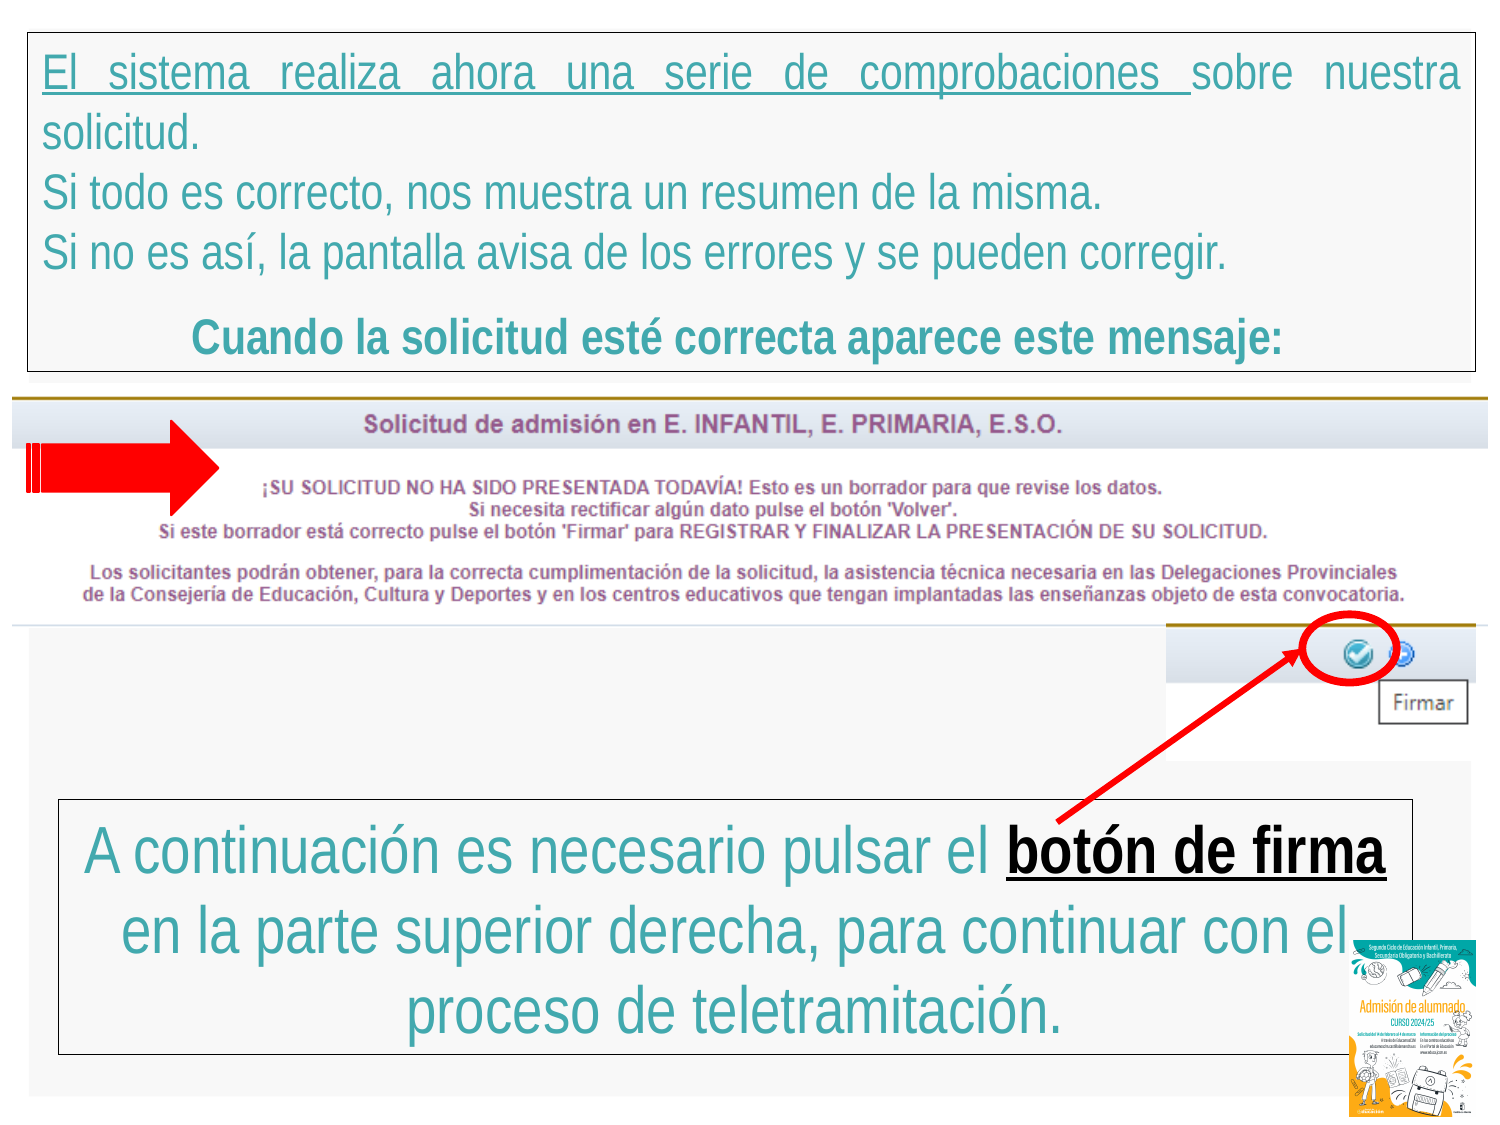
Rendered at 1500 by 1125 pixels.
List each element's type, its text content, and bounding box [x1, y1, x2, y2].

picture [12, 383, 1488, 761]
text_box El sistema realiza ahora una serie de comprobaciones sobre nuestra solicitud. Si todo es correcto, nos muestra un resumen de la misma. Si no es así, la pantalla avisa de los errores y se pueden corregir. Cuando la solicitud esté correcta aparece este mensaje: [27, 32, 1476, 372]
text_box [1057, 648, 1303, 823]
text_box A continuación es necesario pulsar el botón de firma en la parte superior derecha, para continuar con el proceso de teletramitación. [58, 799, 1413, 1055]
picture [1349, 940, 1476, 1117]
